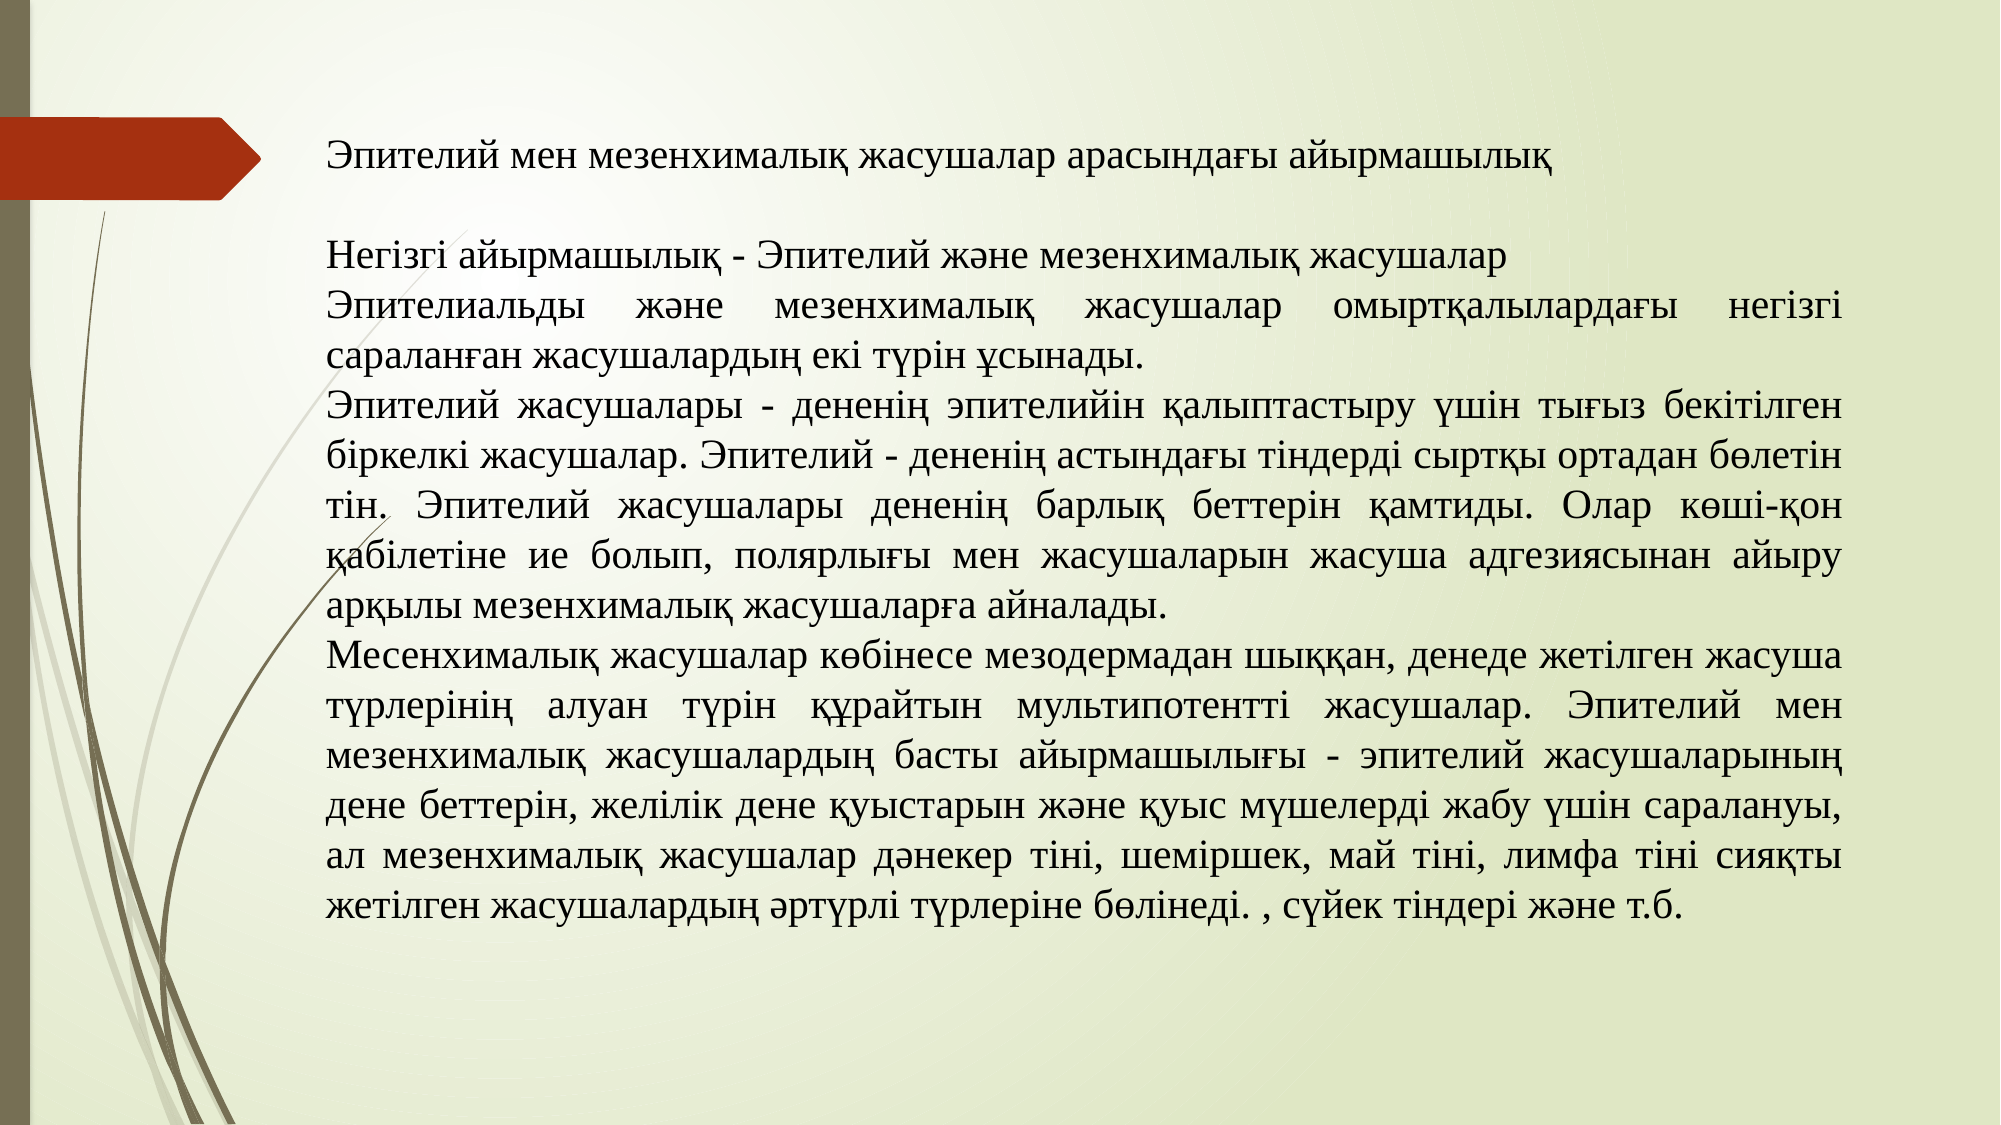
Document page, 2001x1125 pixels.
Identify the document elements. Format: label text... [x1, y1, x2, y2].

text_box Эпителий мен мезенхималық жасушалар арасындағы айырмашылық Негізгі айырмашылық - Эпителий және мезенхималық жасушалар Эпителиальды және мезенхималық жасушалар омыртқалылардағы негізгі сараланған жасушалардың екі түрін ұсынады. Эпителий жасушалары - дененің эпителийін қалыптастыру үшін тығыз бекітілген біркелкі жасушалар. Эпителий - дененің астындағы тіндерді сыртқы ортадан бөлетін тін. Эпителий жасушалары дененің барлық беттерін қамтиды. Олар көші-қон қабілетіне ие болып, полярлығы мен жасушаларын жасуша адгезиясынан айыру арқылы мезенхималық жасушаларға айналады. Месенхималық жасушалар көбінесе мезодермадан шыққан, денеде жетілген жасуша түрлерінің алуан түрін құрайтын мультипотентті жасушалар. Эпителий мен мезенхималық жасушалардың басты айырмашылығы - эпителий жасушаларының дене беттерін, желілік дене қуыстарын және қуыс мүшелерді жабу үшін саралануы, ал мезенхималық жасушалар дәнекер тіні, шеміршек, май тіні, лимфа тіні сияқты жетілген жасушалардың әртүрлі түрлеріне бөлінеді. , сүйек тіндері және т.б. [310, 119, 1858, 935]
